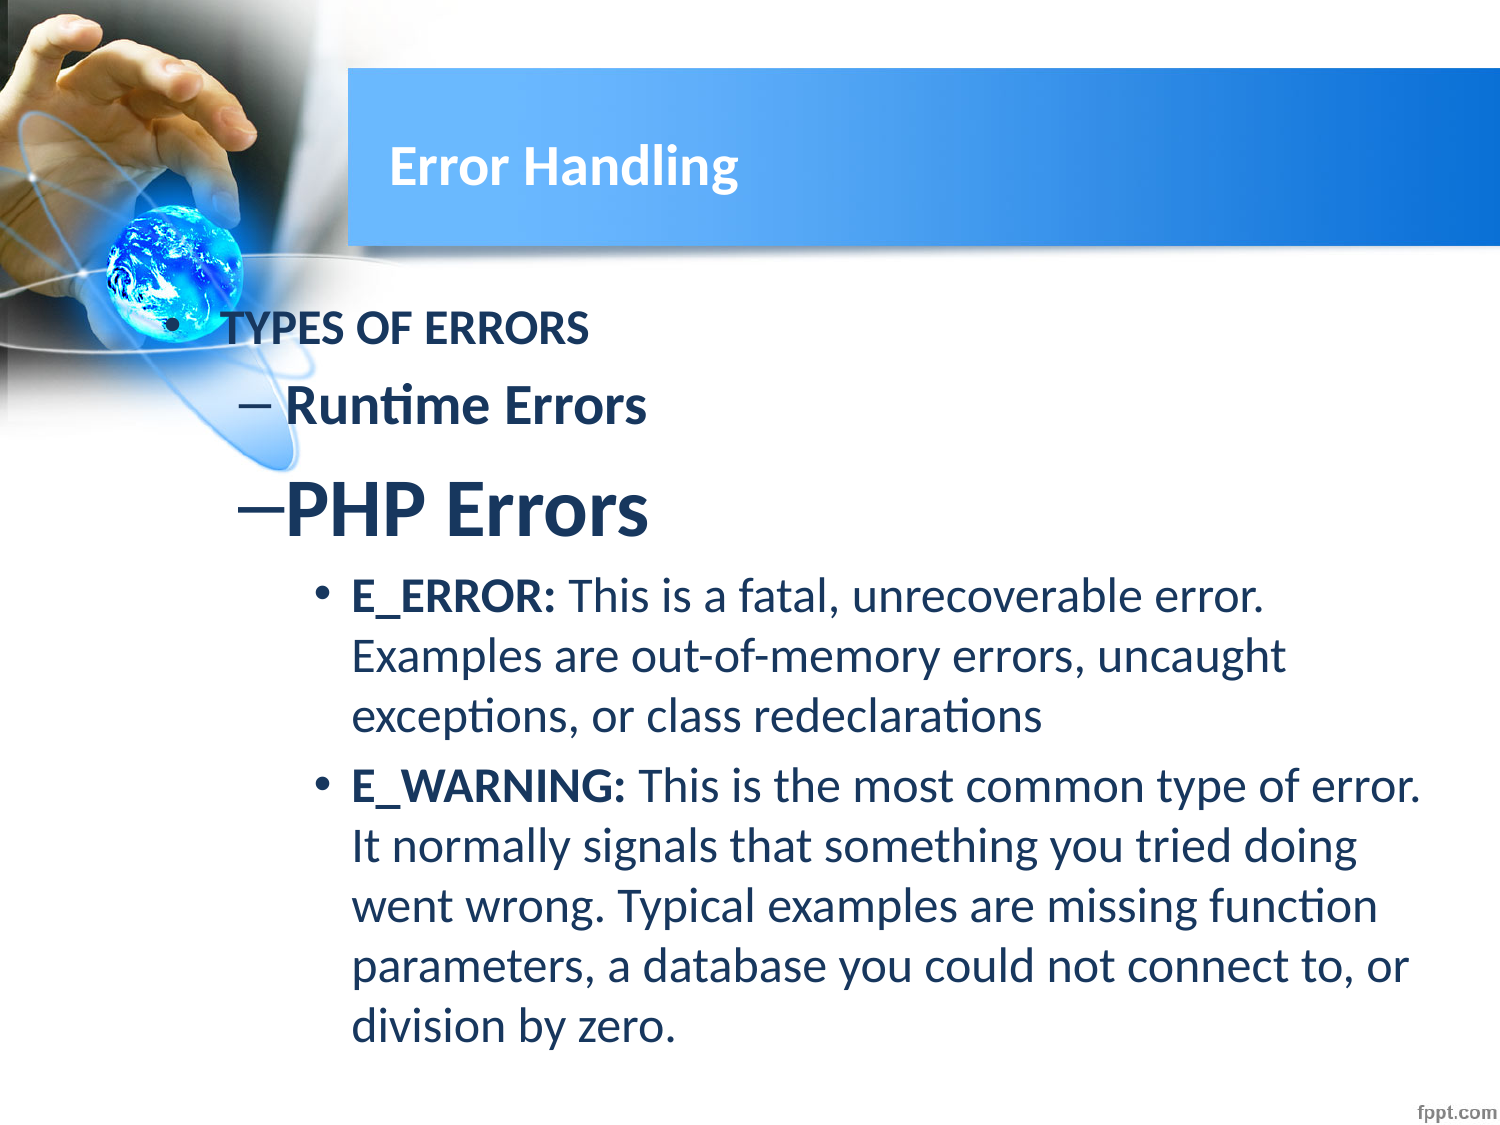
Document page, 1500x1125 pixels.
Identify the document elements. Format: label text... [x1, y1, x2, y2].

picture [0, 0, 1500, 1125]
title Error Handling [374, 111, 1452, 212]
list TYPES OF ERRORS Runtime Errors PHP Errors E_ERROR: This is a fatal, unrecoverable error. Examples are out-of-memory errors, uncaught exceptions, or class redeclarations E_WARNING: This is the most common type of error. It normally signals that something you tried doing went wrong. Typical examples are missing function parameters, a database you could not connect to, or division by zero. [148, 286, 1477, 1039]
